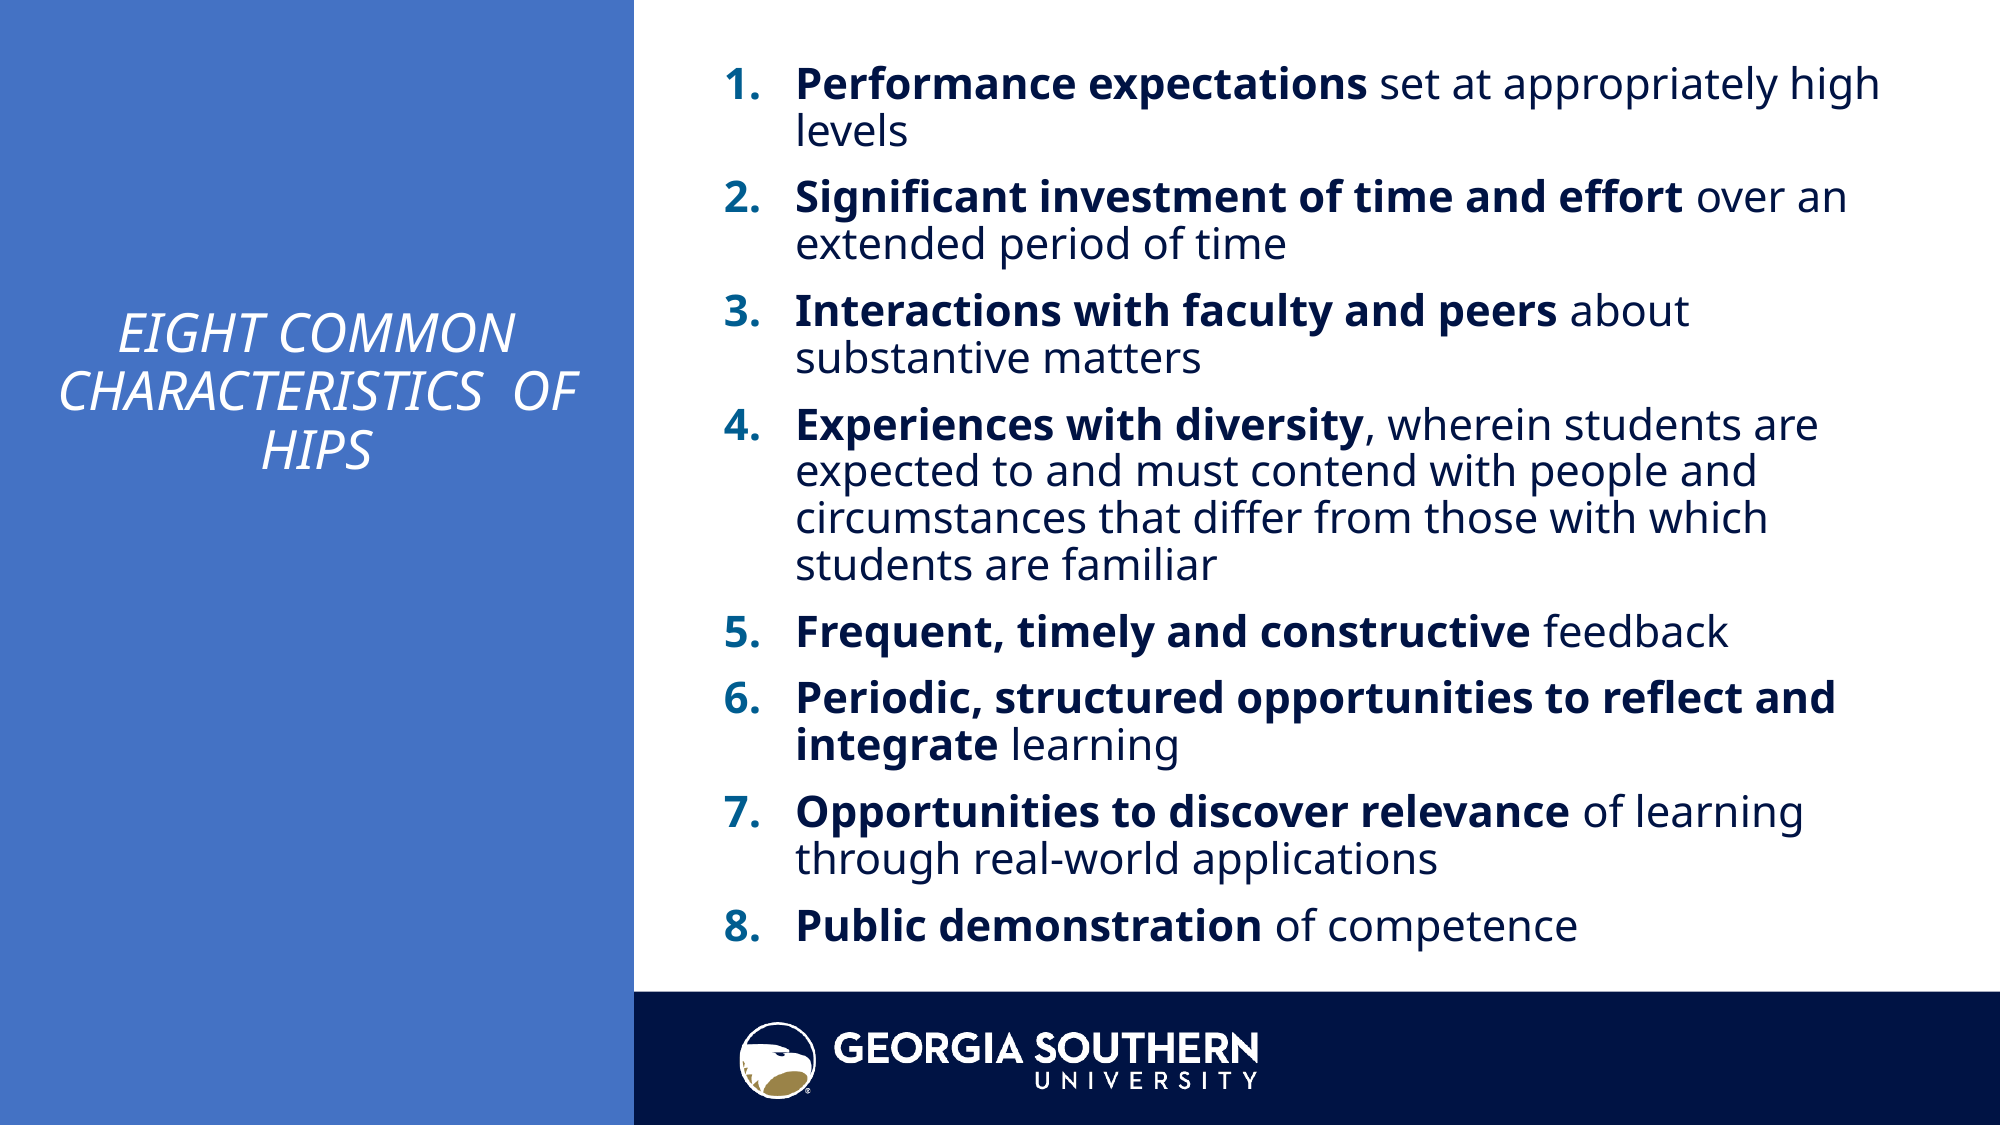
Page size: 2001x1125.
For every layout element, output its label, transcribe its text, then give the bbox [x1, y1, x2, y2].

picture [713, 991, 1287, 1125]
text_box [0, 0, 635, 1125]
list Performance expectations set at appropriately high levels Significant investment of time and effort over an extended period of time Interactions with faculty and peers about substantive matters Experiences with diversity, wherein students are expected to and must contend with people and circumstances that differ from those with which students are familiar Frequent, timely and constructive feedback Periodic, structured opportunities to reflect and integrate learning Opportunities to discover relevance of learning through real-world applications Public demonstration of competence [708, 52, 1905, 960]
title EIGHT COMMON CHARACTERISTICS OF HIPS [38, 298, 596, 749]
